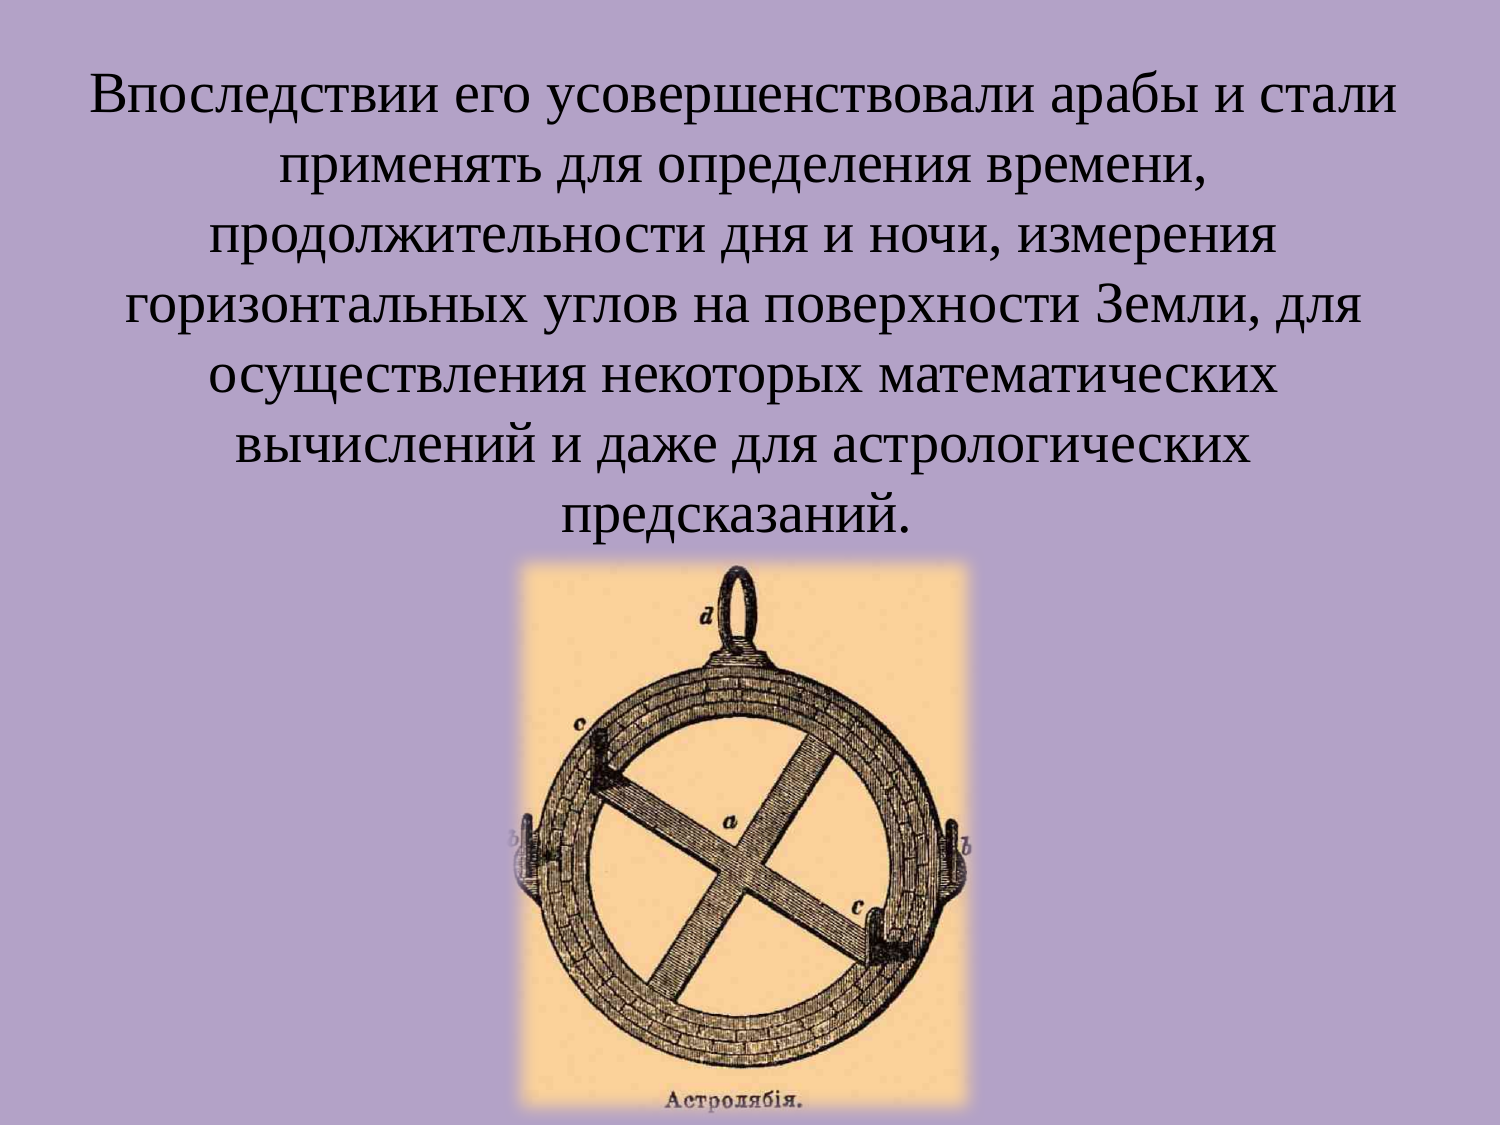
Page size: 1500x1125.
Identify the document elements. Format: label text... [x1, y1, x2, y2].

picture [503, 545, 985, 1125]
text_box Впоследствии его усовершенствовали арабы и стали применять для определения времени, продолжительности дня и ночи, измерения горизонтальных углов на поверхности Земли, для осуществления некоторых математических вычислений и даже для астрологических предсказаний. [70, 46, 1418, 552]
